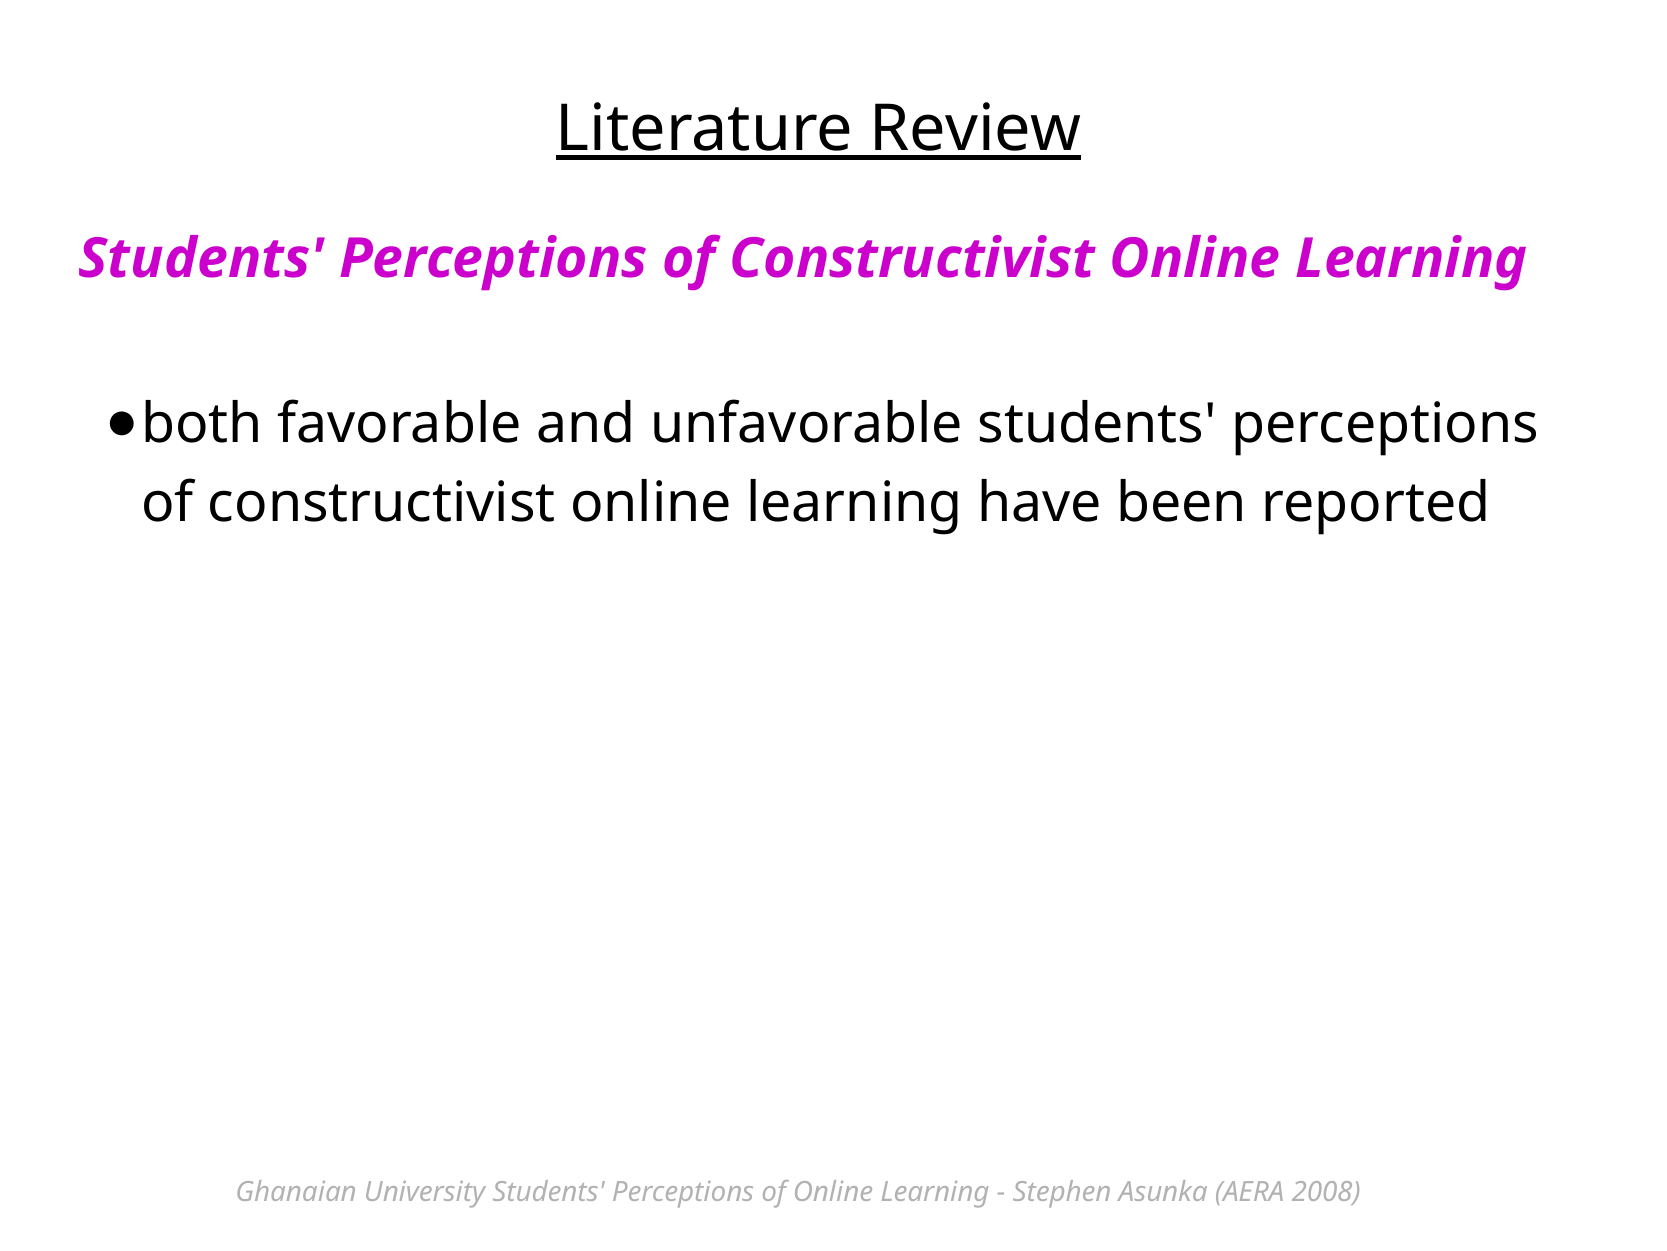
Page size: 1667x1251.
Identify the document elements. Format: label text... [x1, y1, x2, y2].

text_box Students' Perceptions of Constructivist Online Learning both favorable and unfavorable students' perceptions of constructivist online learning have been reported [72, 202, 1607, 507]
text_box Literature Review [197, 63, 1441, 155]
text_box Ghanaian University Students' Perceptions of Online Learning - Stephen Asunka (AERA 2008) [141, 1161, 1454, 1213]
